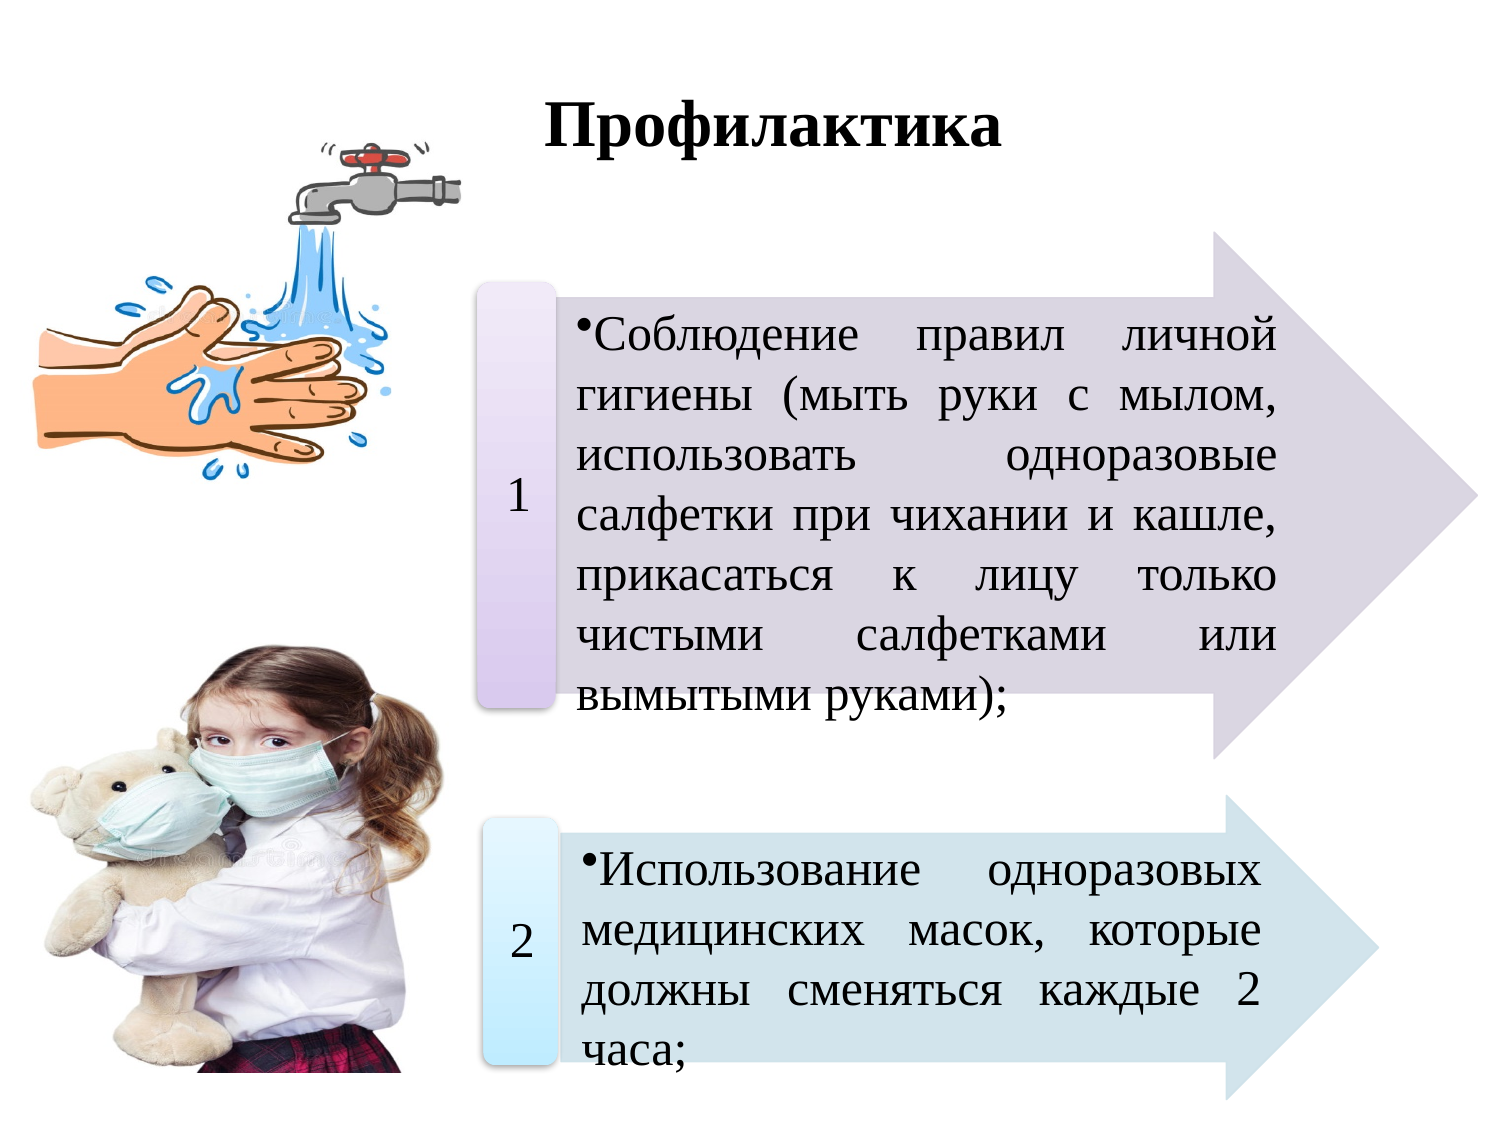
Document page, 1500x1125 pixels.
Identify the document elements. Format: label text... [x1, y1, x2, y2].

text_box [477, 231, 1478, 1107]
picture [8, 631, 477, 1074]
title Профилактика [77, 54, 1471, 185]
picture [4, 125, 484, 497]
